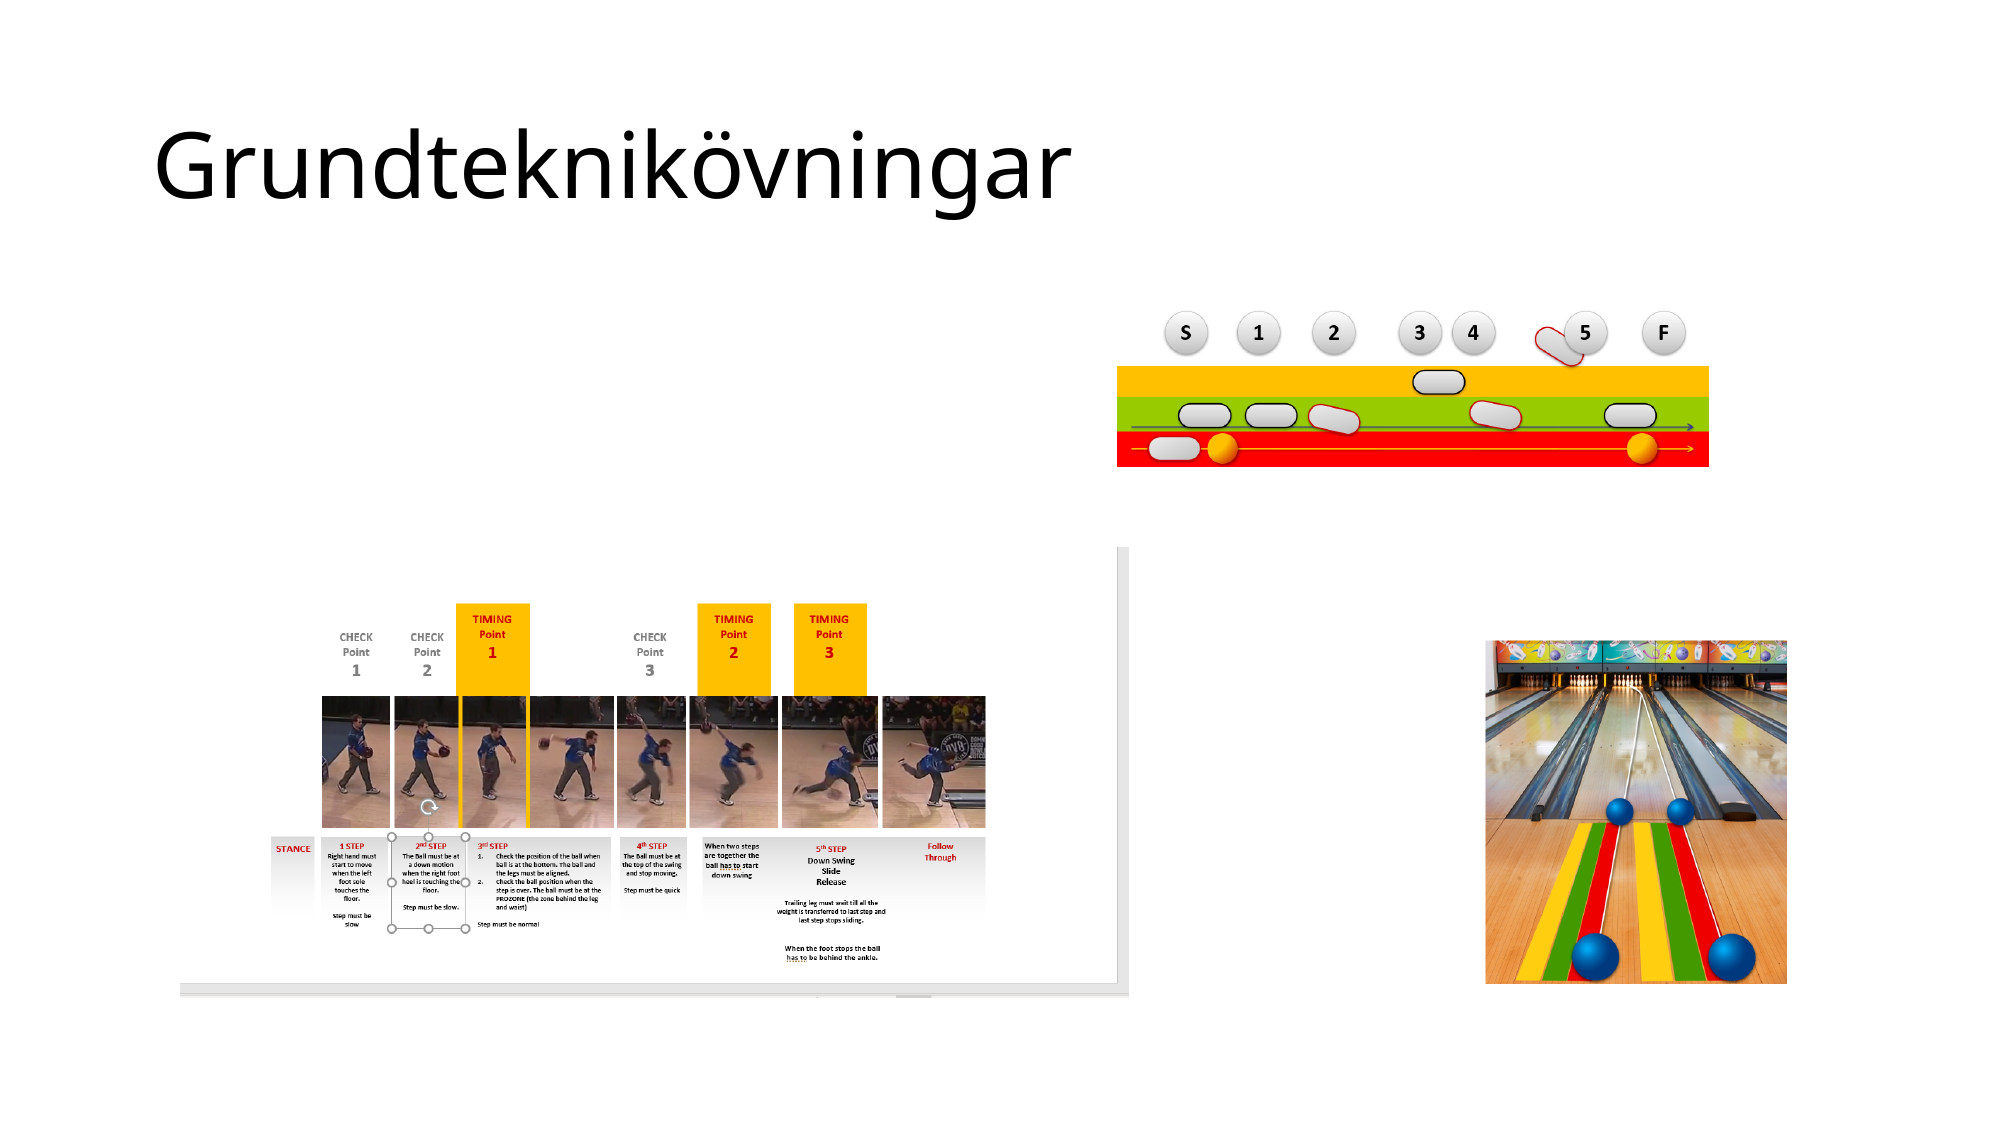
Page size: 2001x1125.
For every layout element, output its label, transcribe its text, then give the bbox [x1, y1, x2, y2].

title Grundteknikövningar [137, 59, 1863, 278]
picture [1463, 635, 1820, 998]
picture [1064, 254, 1791, 538]
picture [180, 547, 1129, 998]
